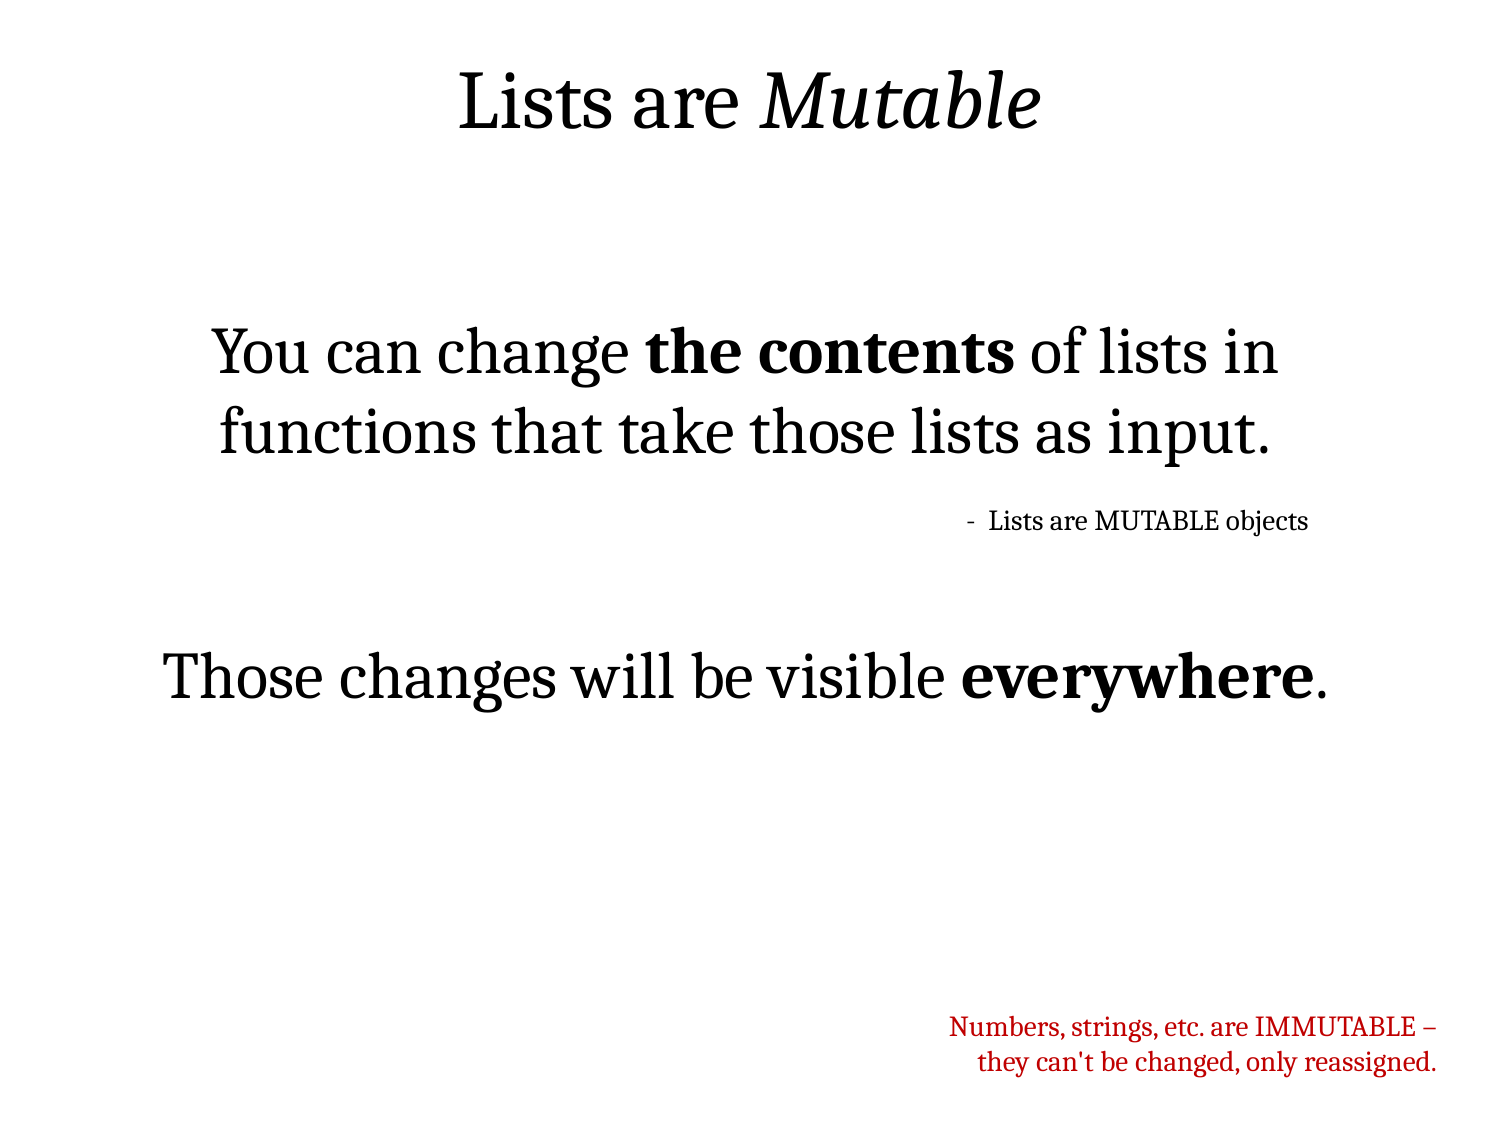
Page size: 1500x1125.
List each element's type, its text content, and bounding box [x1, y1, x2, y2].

text_box Lists are Mutable [125, 37, 1375, 153]
text_box Those changes will be visible everywhere. [124, 624, 1367, 720]
text_box - Lists are MUTABLE objects [951, 493, 1363, 544]
text_box Numbers, strings, etc. are IMMUTABLE – they can't be changed, only reassigned. [898, 999, 1453, 1085]
text_box You can change the contents of lists in functions that take those lists as input. [140, 299, 1352, 475]
